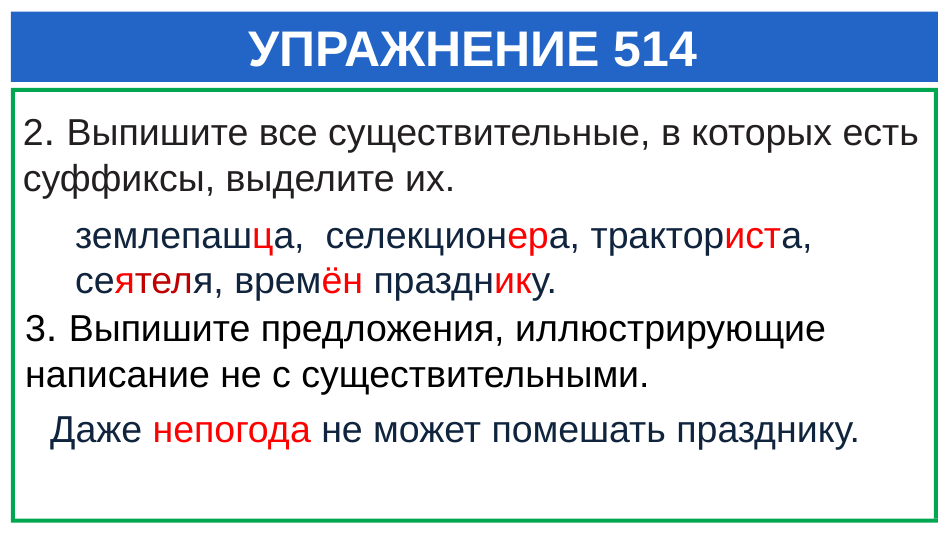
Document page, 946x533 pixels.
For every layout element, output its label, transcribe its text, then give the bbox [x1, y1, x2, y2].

text_box 3. Выпишите предложения, иллюстрирующие написание не с существительными. [10, 292, 886, 403]
text_box землепашца, селекционера, тракториста, сеятеля, времён празднику. [60, 203, 873, 292]
text_box Даже непогода не может помешать празднику. [35, 397, 898, 458]
list 2. Выпишите все существительные, в которых есть суффиксы, выделите их. [22, 103, 923, 200]
title УПРАЖНЕНИЕ 514 [49, 16, 897, 68]
